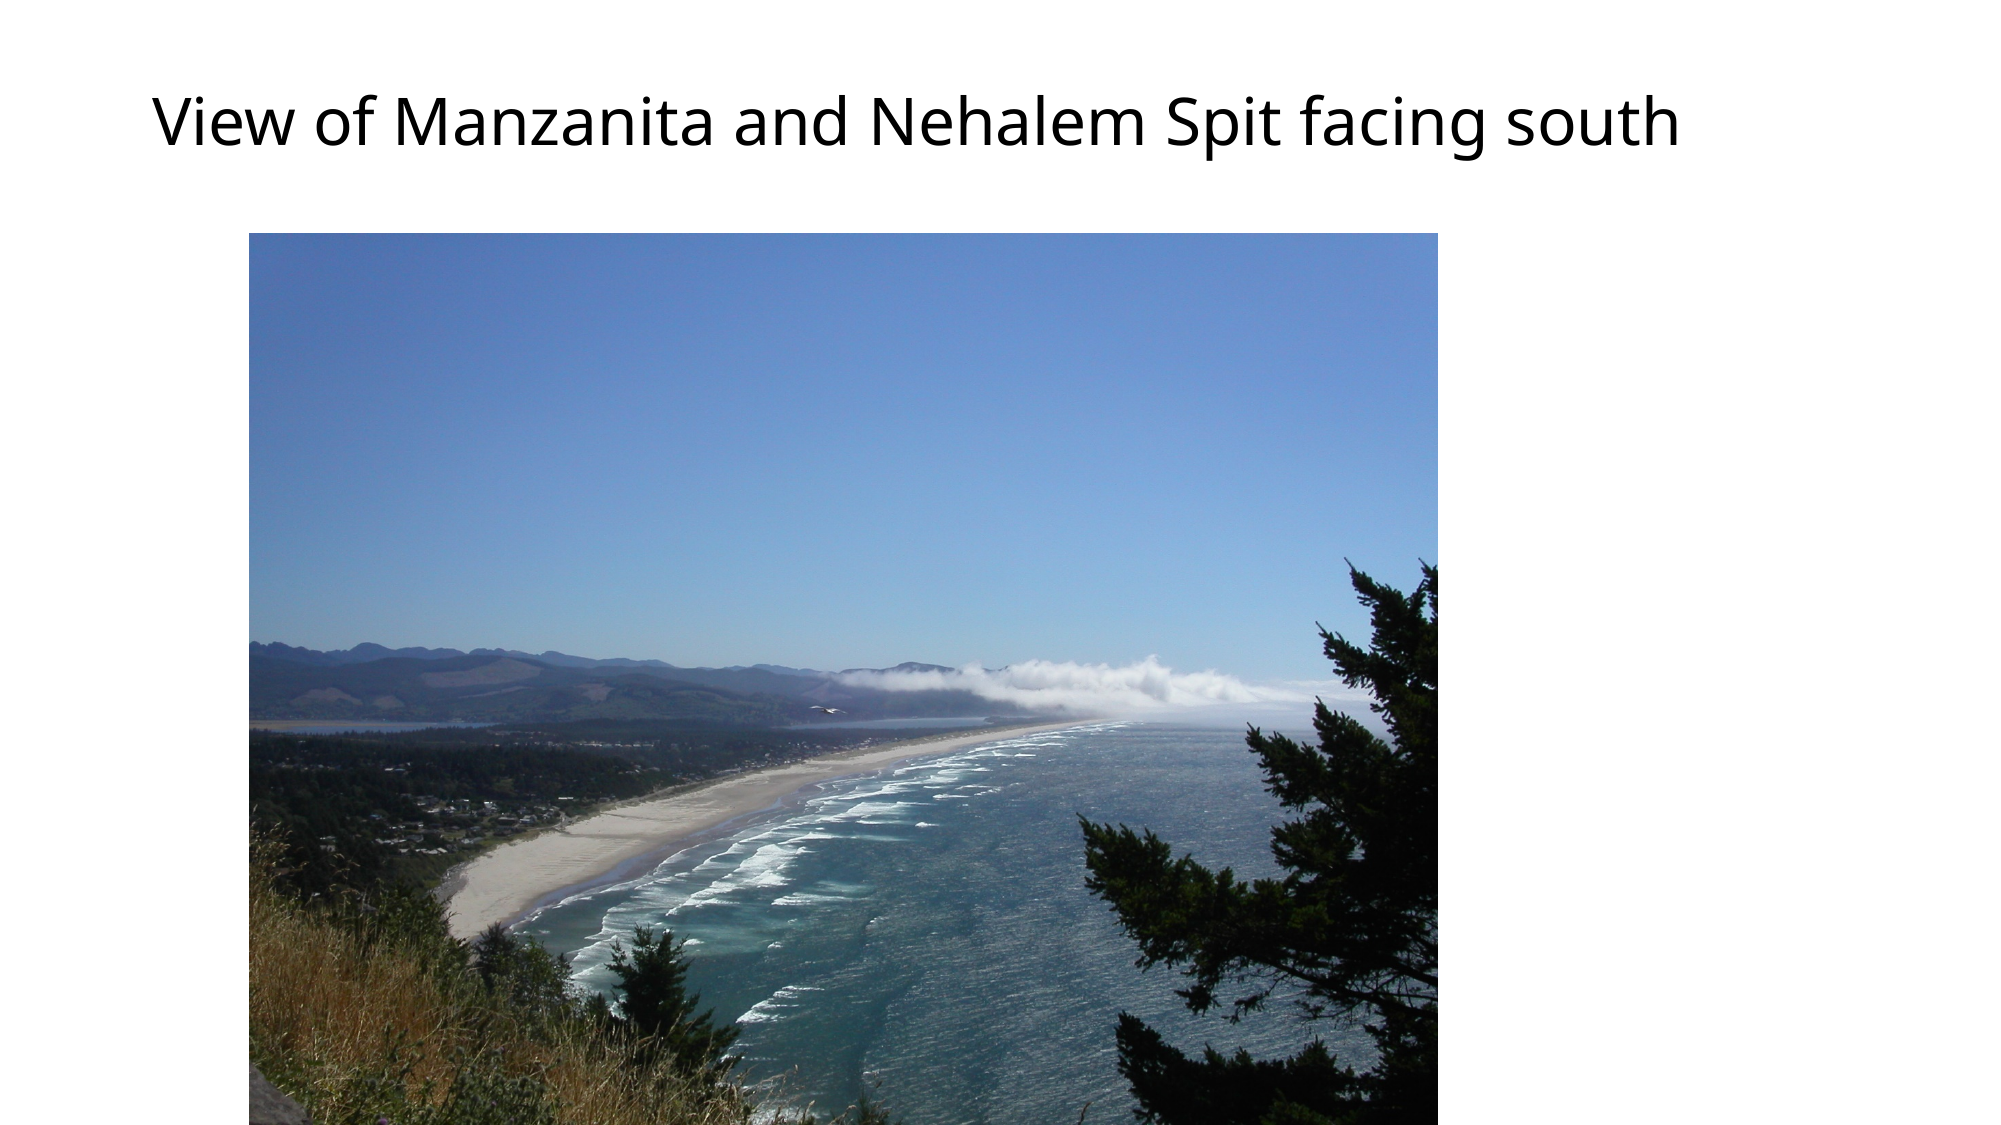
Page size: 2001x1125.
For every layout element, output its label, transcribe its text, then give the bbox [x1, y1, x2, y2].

picture [249, 233, 1438, 1125]
title View of Manzanita and Nehalem Spit facing south [137, 59, 1863, 189]
